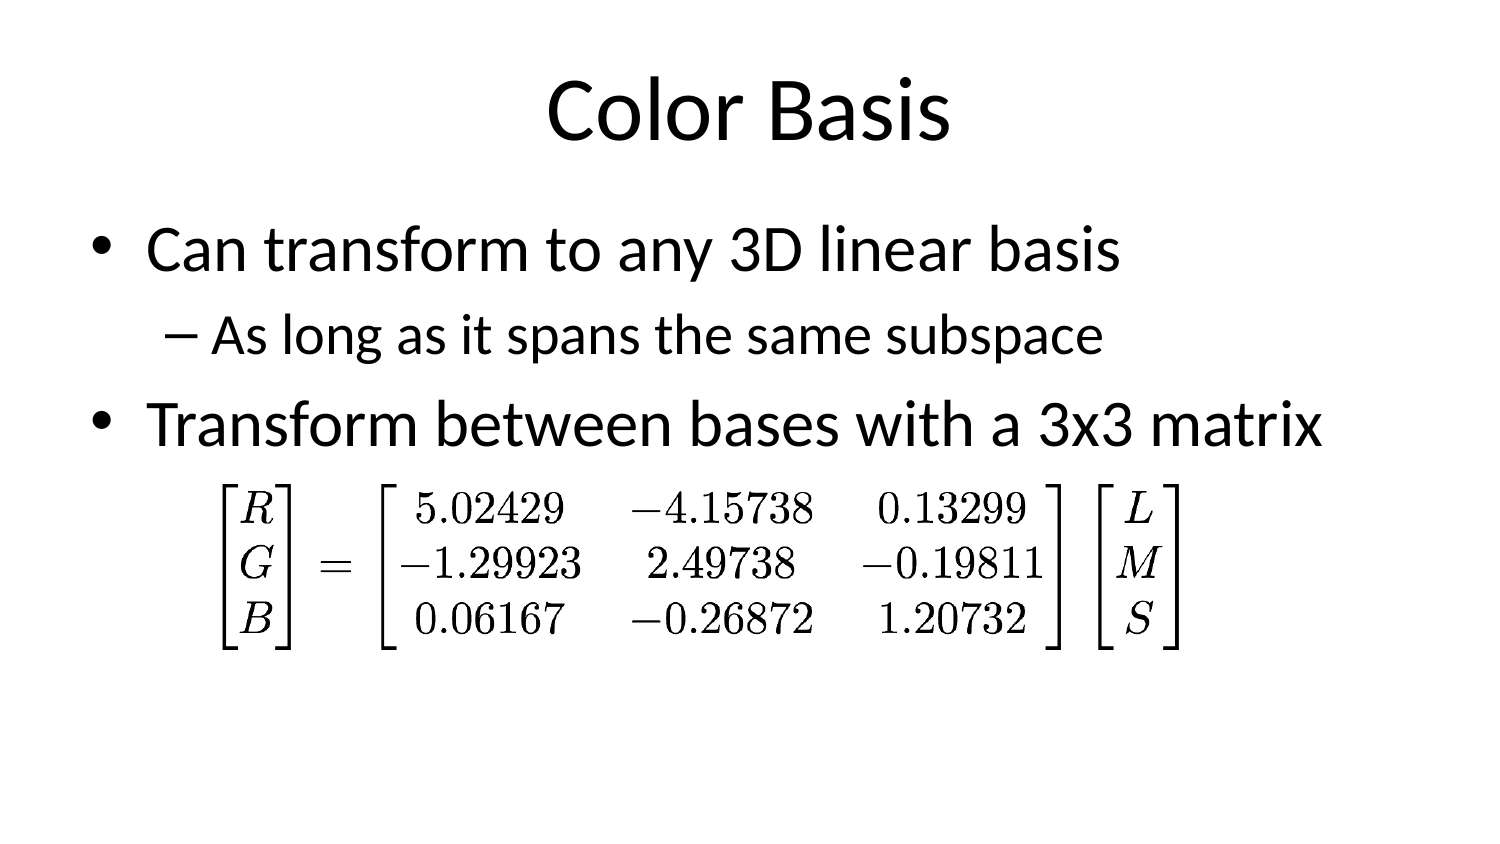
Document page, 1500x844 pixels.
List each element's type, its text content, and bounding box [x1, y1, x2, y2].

list Can transform to any 3D linear basis As long as it spans the same subspace Transform between bases with a 3x3 matrix [75, 196, 1425, 754]
picture [221, 482, 1180, 651]
title Color Basis [75, 33, 1425, 175]
